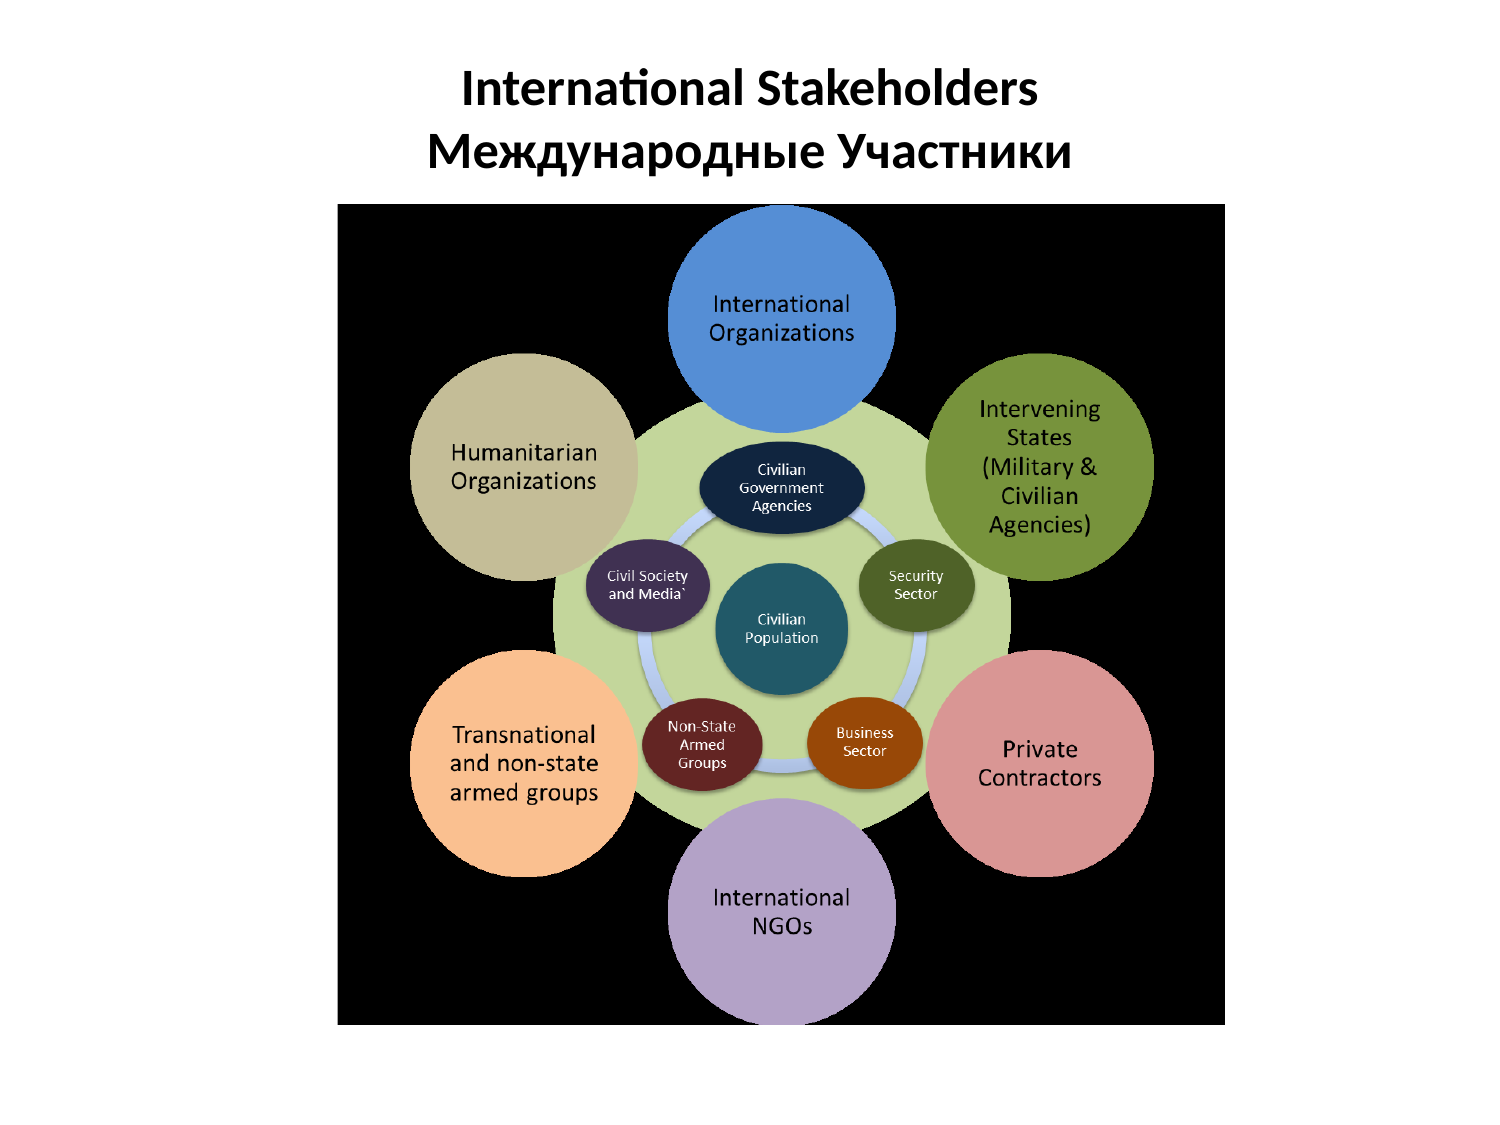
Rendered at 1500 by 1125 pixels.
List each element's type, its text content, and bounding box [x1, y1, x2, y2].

picture [337, 204, 1226, 1025]
title International Stakeholders Международные Участники [75, 45, 1425, 188]
